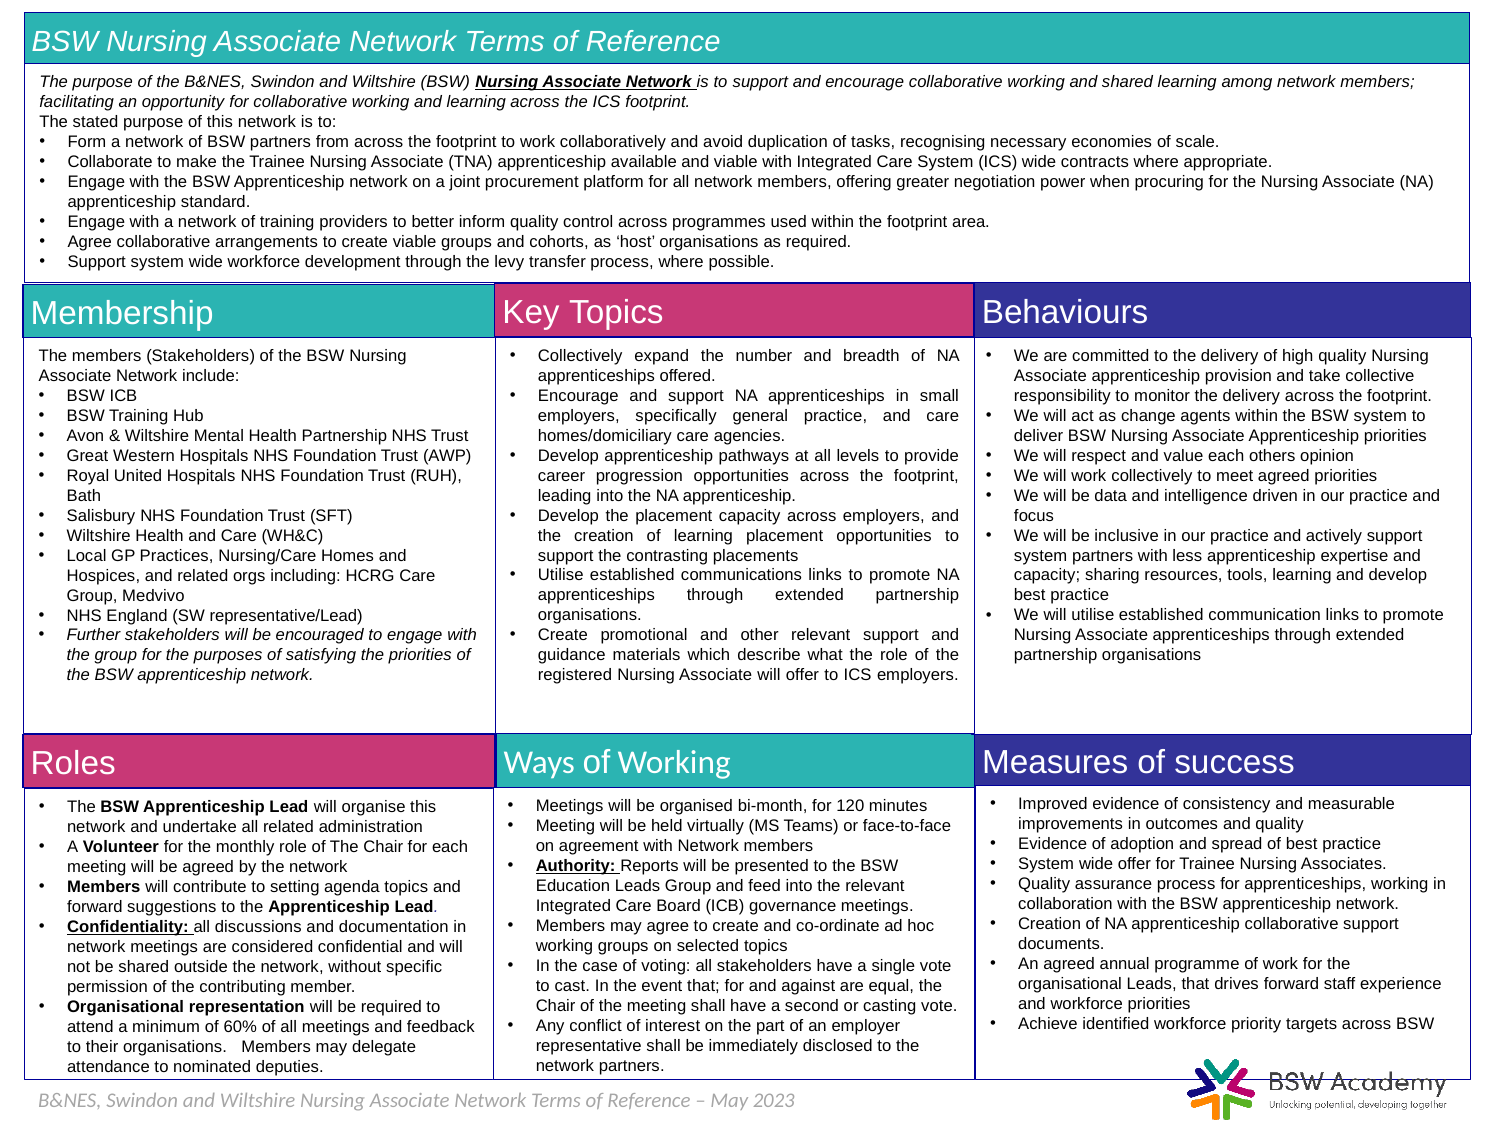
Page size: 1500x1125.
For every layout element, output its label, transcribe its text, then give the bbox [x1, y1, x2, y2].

text_box The members (Stakeholders) of the BSW Nursing Associate Network include: BSW ICB BSW Training Hub Avon & Wiltshire Mental Health Partnership NHS Trust Great Western Hospitals NHS Foundation Trust (AWP) Royal United Hospitals NHS Foundation Trust (RUH), Bath Salisbury NHS Foundation Trust (SFT) Wiltshire Health and Care (WH&C) Local GP Practices, Nursing/Care Homes and Hospices, and related orgs including: HCRG Care Group, Medvivo NHS England (SW representative/Lead) Further stakeholders will be encouraged to engage with the group for the purposes of satisfying the priorities of the BSW apprenticeship network. [22, 335, 493, 736]
text_box Key Topics [494, 283, 974, 335]
text_box The BSW Apprenticeship Lead will organise this network and undertake all related administration A Volunteer for the monthly role of The Chair for each meeting will be agreed by the network Members will contribute to setting agenda topics and forward suggestions to the Apprenticeship Lead. Confidentiality: all discussions and documentation in network meetings are considered confidential and will not be shared outside the network, without specific permission of the contributing member. Organisational representation will be required to attend a minimum of 60% of all meetings and feedback to their organisations. Members may delegate attendance to nominated deputies. [22, 787, 491, 1082]
text_box Membership [23, 285, 494, 335]
text_box Ways of Working [496, 736, 974, 786]
text_box We are committed to the delivery of high quality Nursing Associate apprenticeship provision and take collective responsibility to monitor the delivery across the footprint. We will act as change agents within the BSW system to deliver BSW Nursing Associate Apprenticeship priorities We will respect and value each others opinion We will work collectively to meet agreed priorities We will be data and intelligence driven in our practice and focus We will be inclusive in our practice and actively support system partners with less apprenticeship expertise and capacity; sharing resources, tools, learning and develop best practice We will utilise established communication links to promote Nursing Associate apprenticeships through extended partnership organisations [976, 335, 1473, 737]
text_box BSW Nursing Associate Network Terms of Reference [24, 12, 1470, 62]
text_box Meetings will be organised bi-month, for 120 minutes Meeting will be held virtually (MS Teams) or face-to-face on agreement with Network members Authority: Reports will be presented to the BSW Education Leads Group and feed into the relevant Integrated Care Board (ICB) governance meetings. Members may agree to create and co-ordinate ad hoc working groups on selected topics In the case of voting: all stakeholders have a single vote to cast. In the event that; for and against are equal, the Chair of the meeting shall have a second or casting vote. Any conflict of interest on the part of an employer representative shall be immediately disclosed to the network partners. [491, 786, 977, 1079]
text_box The purpose of the B&NES, Swindon and Wiltshire (BSW) Nursing Associate Network is to support and encourage collaborative working and shared learning among network members; facilitating an opportunity for collaborative working and learning across the ICS footprint. The stated purpose of this network is to: Form a network of BSW partners from across the footprint to work collaboratively and avoid duplication of tasks, recognising necessary economies of scale. Collaborate to make the Trainee Nursing Associate (TNA) apprenticeship available and viable with Integrated Care System (ICS) wide contracts where appropriate. Engage with the BSW Apprenticeship network on a joint procurement platform for all network members, offering greater negotiation power when procuring for the Nursing Associate (NA) apprenticeship standard. Engage with a network of training providers to better inform quality control across programmes used within the footprint area. Agree collaborative arrangements to create viable groups and cohorts, as ‘host’ organisations as required. Support system wide workforce development through the levy transfer process, where possible. [22, 62, 1471, 285]
text_box B&NES, Swindon and Wiltshire Nursing Associate Network Terms of Reference – May 2023 [23, 1079, 1181, 1120]
text_box Improved evidence of consistency and measurable improvements in outcomes and quality Evidence of adoption and spread of best practice System wide offer for Trainee Nursing Associates. Quality assurance process for apprenticeships, working in collaboration with the BSW apprenticeship network. Creation of NA apprenticeship collaborative support documents. An agreed annual programme of work for the organisational Leads, that drives forward staff experience and workforce priorities Achieve identified workforce priority targets across BSW [977, 783, 1472, 1082]
text_box Measures of success [974, 734, 1471, 786]
picture [1186, 1058, 1448, 1121]
text_box Behaviours [974, 285, 1471, 335]
text_box Roles [23, 736, 495, 787]
text_box Collectively expand the number and breadth of NA apprenticeships offered. Encourage and support NA apprenticeships in small employers, specifically general practice, and care homes/domiciliary care agencies. Develop apprenticeship pathways at all levels to provide career progression opportunities across the footprint, leading into the NA apprenticeship. Develop the placement capacity across employers, and the creation of learning placement opportunities to support the contrasting placements Utilise established communications links to promote NA apprenticeships through extended partnership organisations. Create promotional and other relevant support and guidance materials which describe what the role of the registered Nursing Associate will offer to ICS employers. [493, 335, 976, 736]
